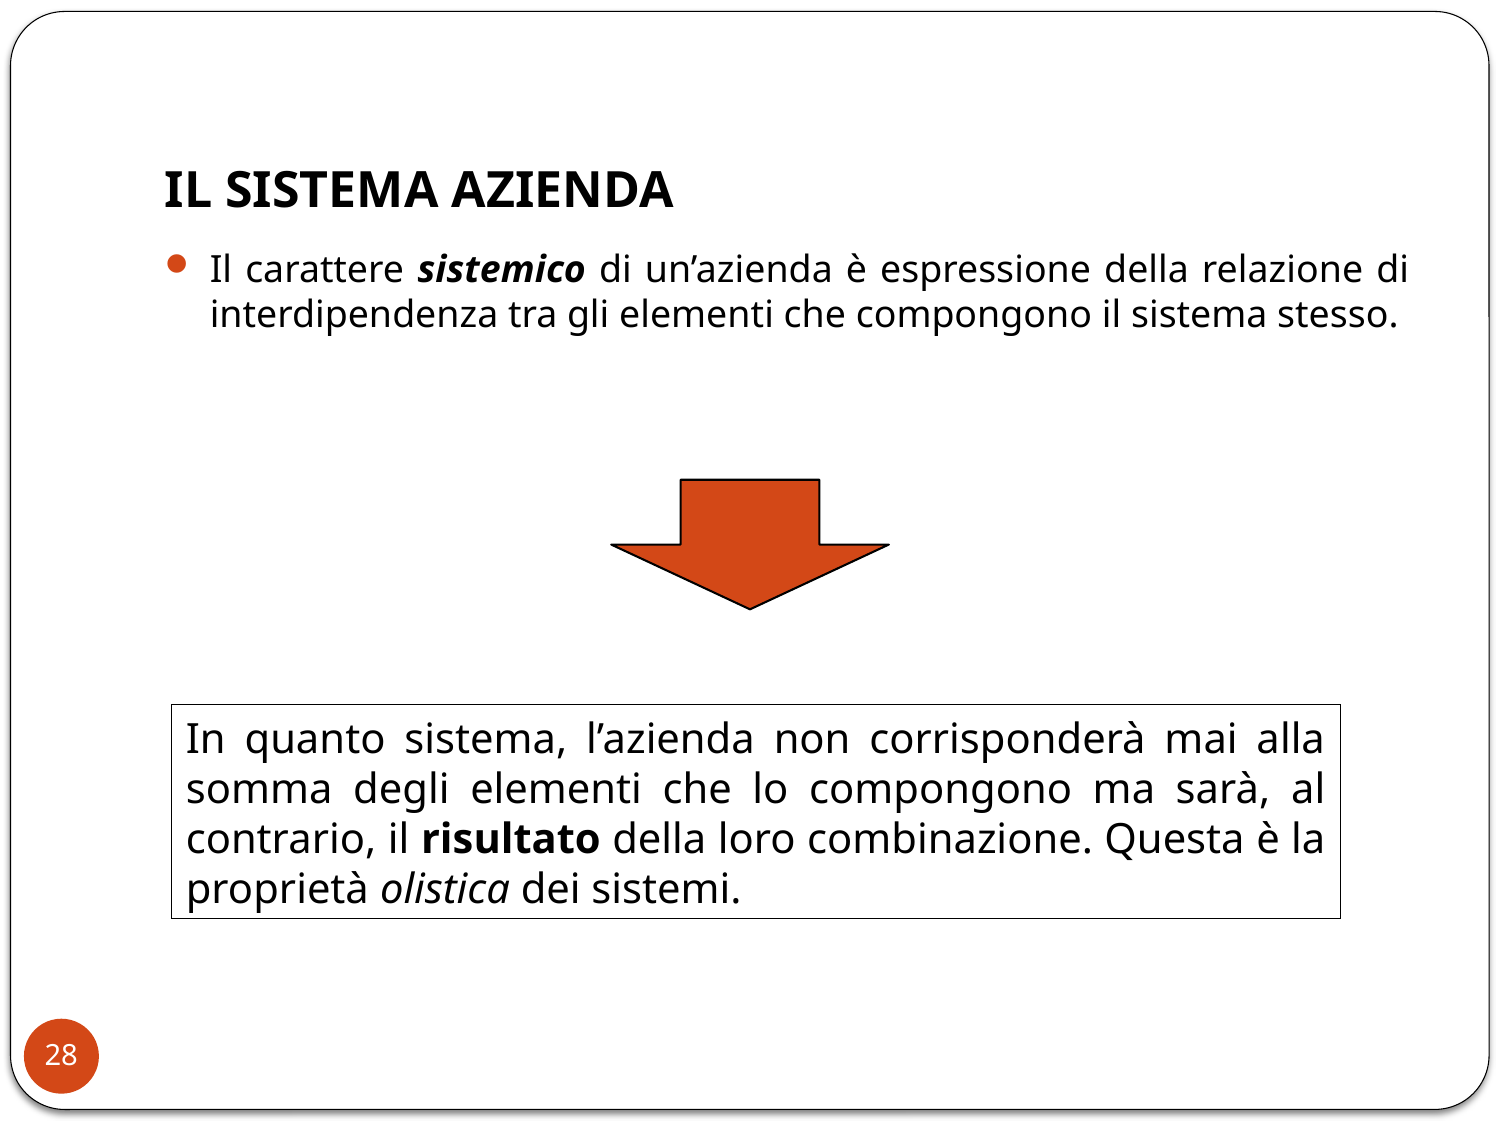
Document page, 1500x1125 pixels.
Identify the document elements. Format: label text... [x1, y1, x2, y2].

slide_number 28 [23, 1018, 99, 1094]
text_box In quanto sistema, l’azienda non corrisponderà mai alla somma degli elementi che lo compongono ma sarà, al contrario, il risultato della loro combinazione. Questa è la proprietà olistica dei sistemi. [171, 704, 1341, 919]
title IL SISTEMA AZIENDA [150, 45, 1425, 233]
list Il carattere sistemico di un’azienda è espressione della relazione di interdipendenza tra gli elementi che compongono il sistema stesso. [150, 237, 1425, 988]
text_box [610, 478, 890, 611]
